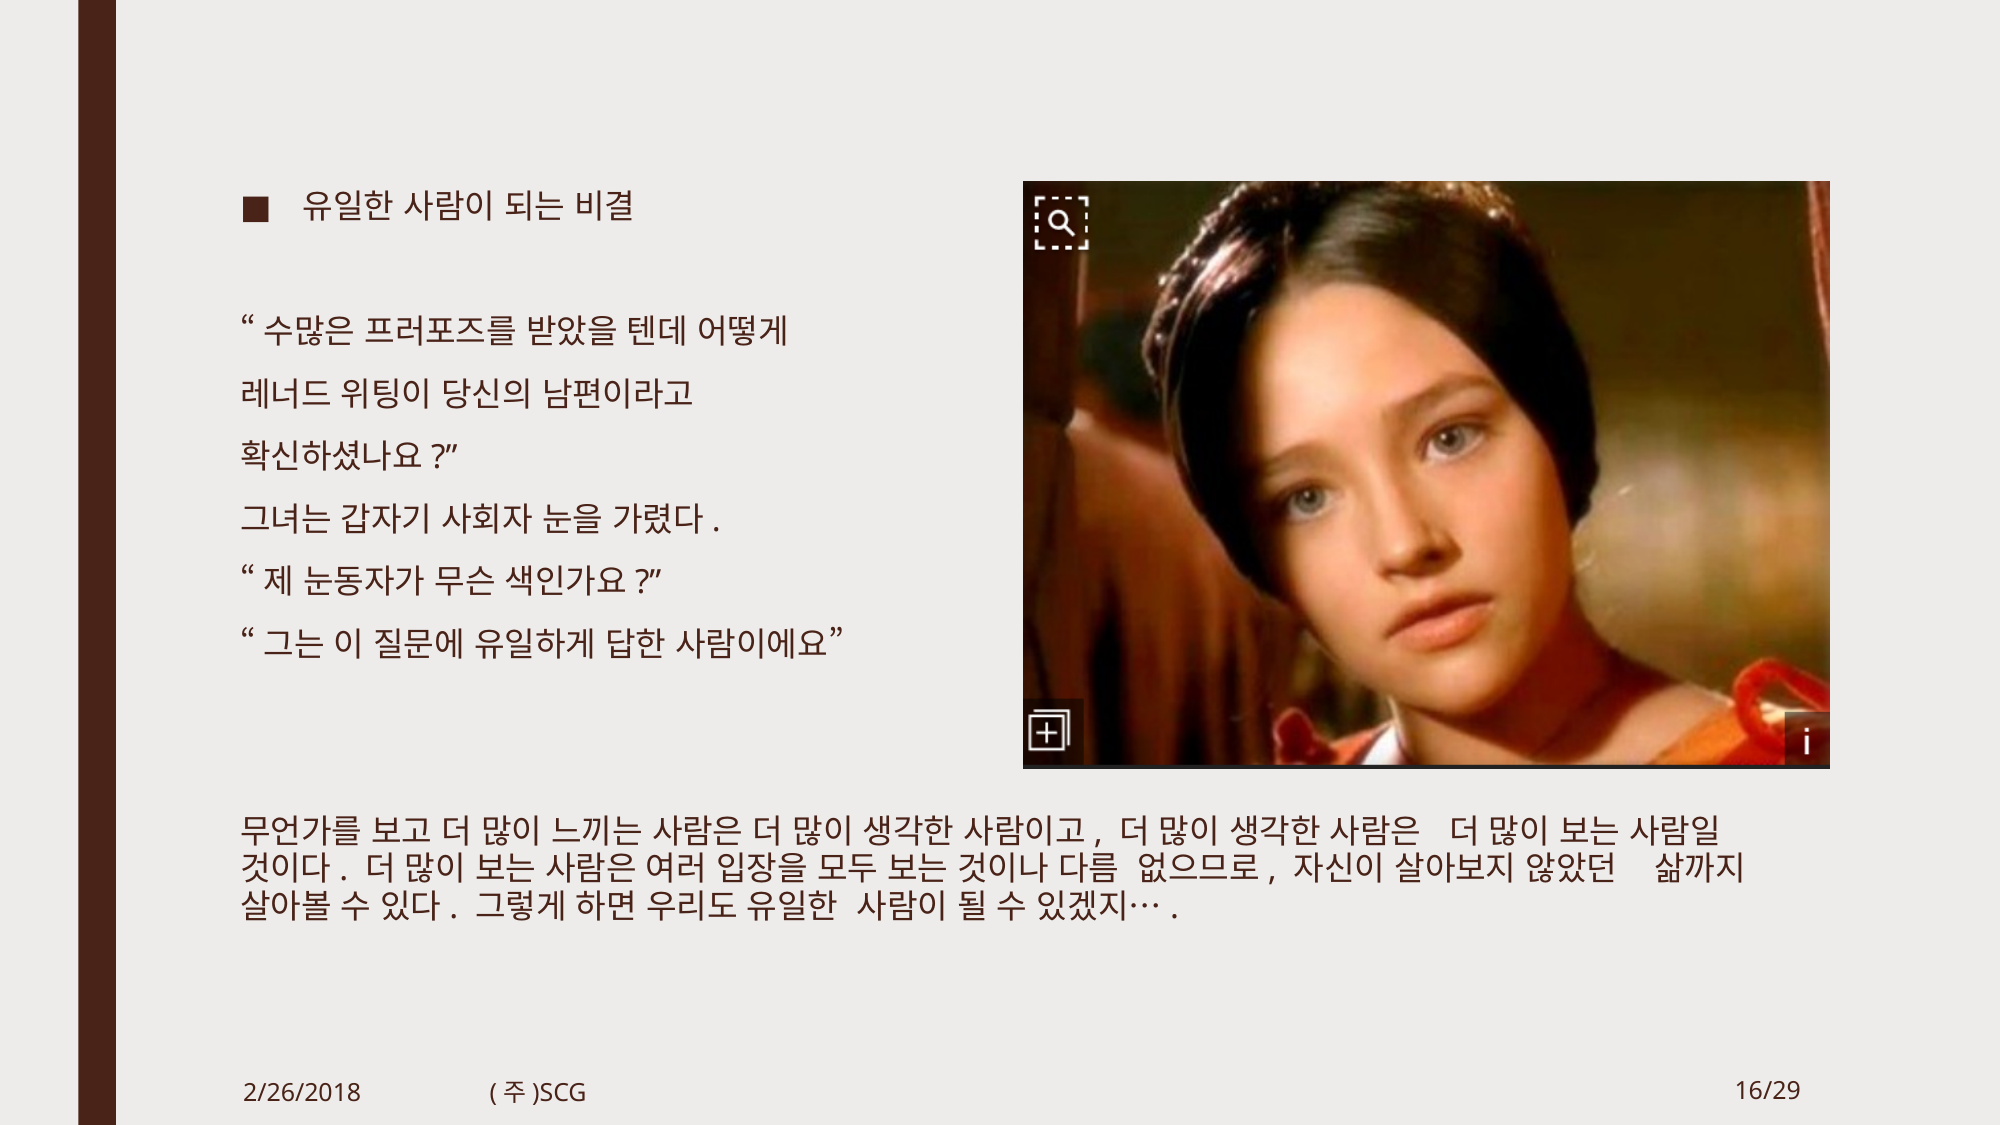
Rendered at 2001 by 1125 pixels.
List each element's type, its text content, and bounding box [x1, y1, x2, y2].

picture [1023, 181, 1830, 769]
slide_number 16/29 [1553, 1058, 1816, 1125]
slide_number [228, 1058, 426, 1125]
list 유일한 사람이 되는 비결 “수많은 프러포즈를 받았을 텐데 어떻게 레너드 위팅이 당신의 남편이라고 확신하셨나요?” 그녀는 갑자기 사회자 눈을 가렸다. “제 눈동자가 무슨 색인가요?” “그는 이 질문에 유일하게 답한 사람이에요” 무언가를 보고 더 많이 느끼는 사람은 더 많이 생각한 사람이고, 더 많이 생각한 사람은 더 많이 보는 사람일 것이다. 더 많이 보는 사람은 여러 입장을 모두 보는 것이나 다름 없으므로, 자신이 살아보지 않았던 삶까지 살아볼 수 있다. 그렇게 하면 우리도 유일한 사람이 될 수 있겠지…. [225, 181, 1800, 963]
footer (주)SCG [474, 1058, 1505, 1125]
